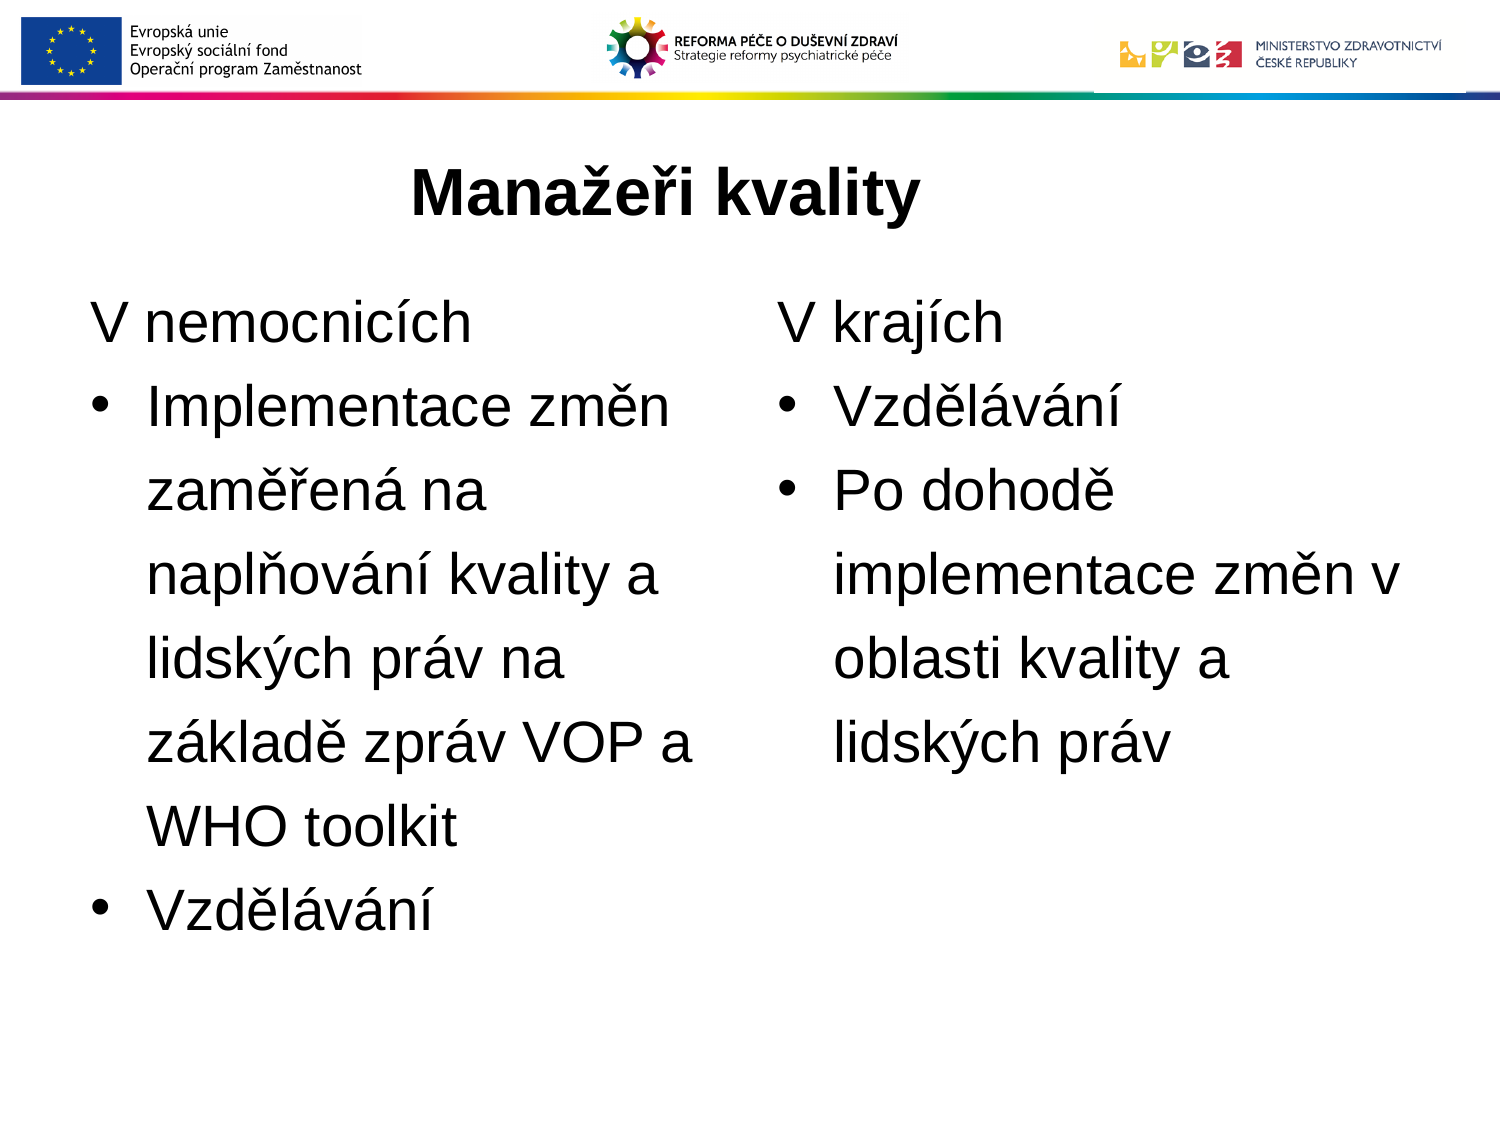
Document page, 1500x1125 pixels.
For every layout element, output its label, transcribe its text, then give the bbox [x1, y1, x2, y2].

title Manažeři kvality [75, 45, 1258, 332]
picture [0, 89, 75, 100]
list V nemocnicích Implementace změn zaměřená na naplňování kvality a lidských práv na základě zpráv VOP a WHO toolkit Vzdělávání [75, 262, 738, 1005]
list V krajích Vzdělávání Po dohodě implementace změn v oblasti kvality a lidských práv [762, 262, 1425, 1005]
picture [591, 12, 909, 45]
picture [1094, 15, 1500, 100]
picture [19, 15, 362, 87]
